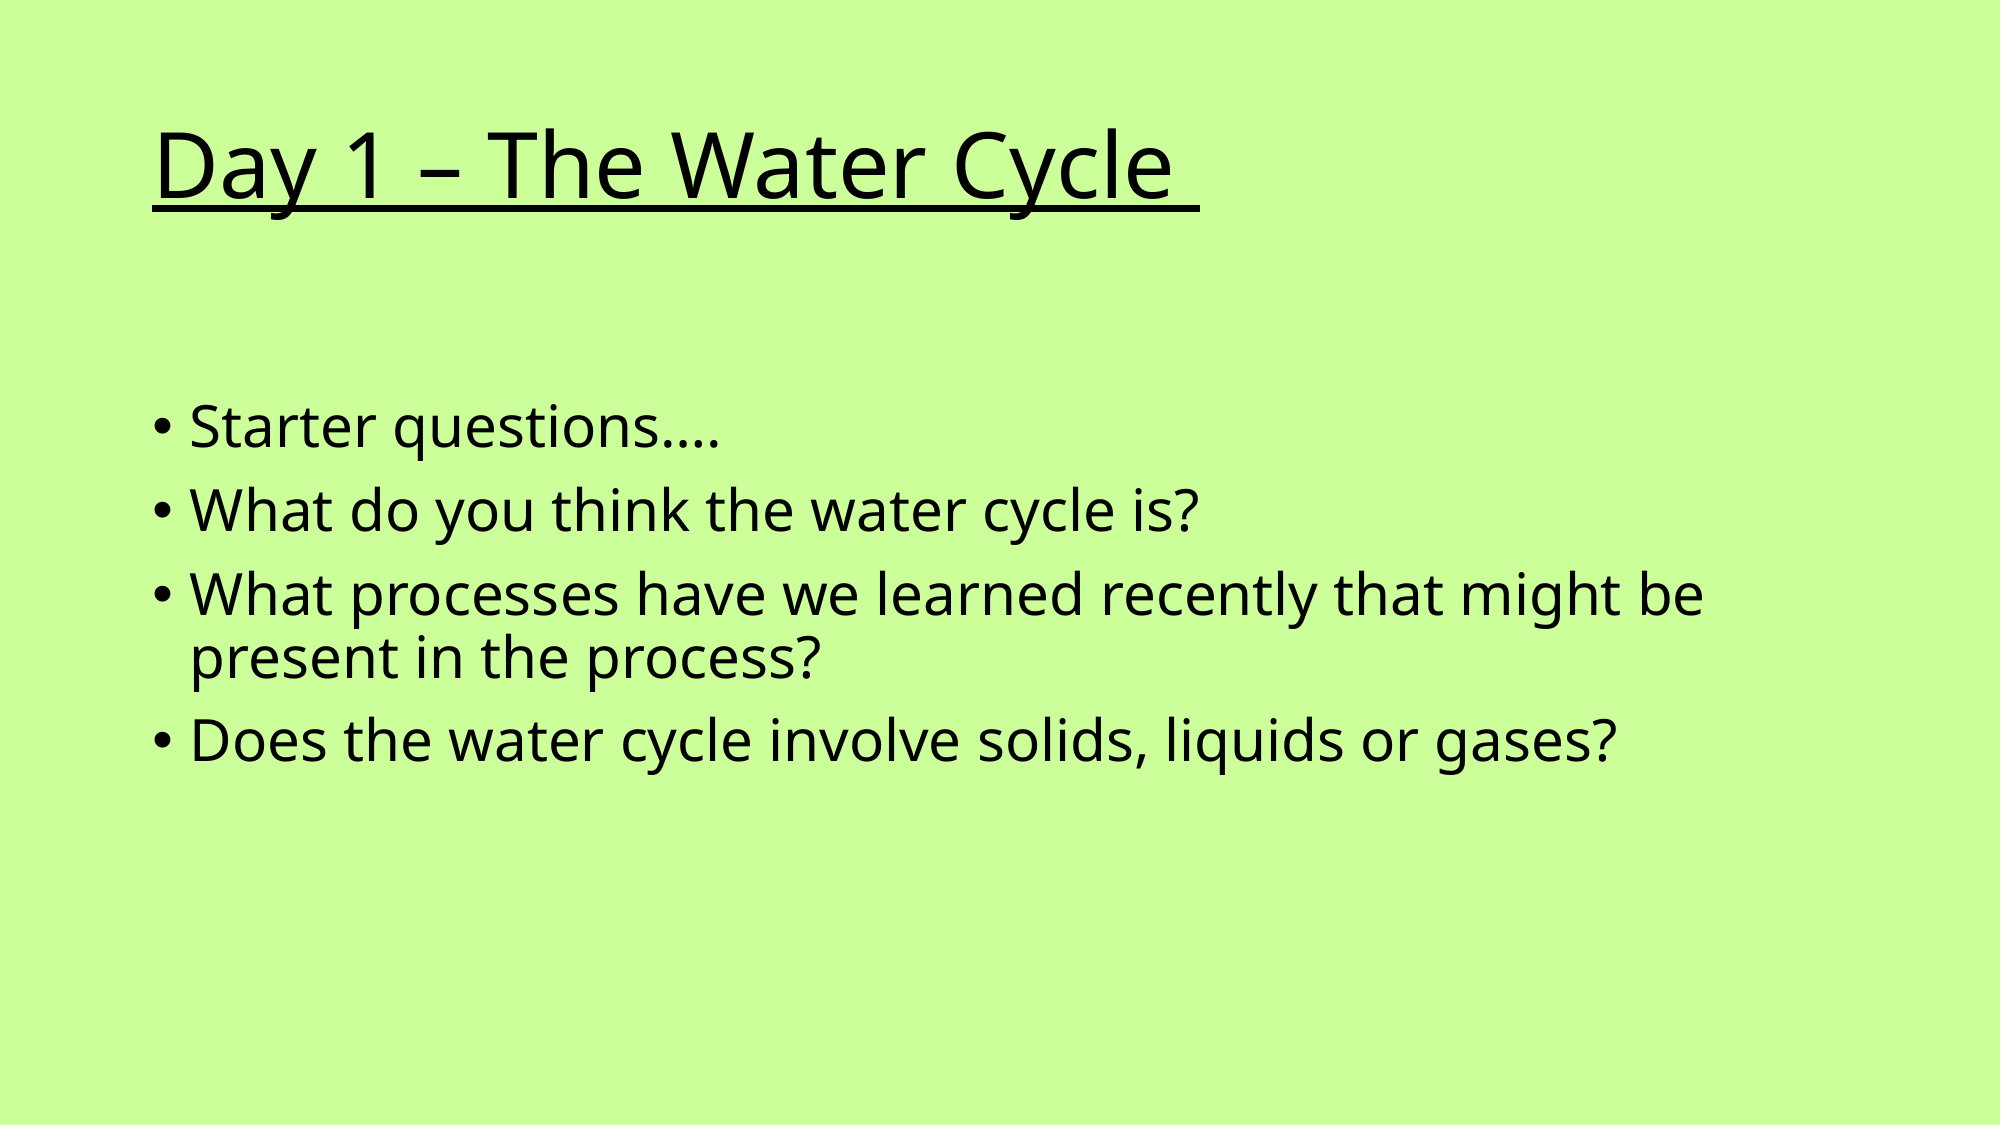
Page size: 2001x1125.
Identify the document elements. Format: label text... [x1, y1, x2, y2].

list Starter questions…. What do you think the water cycle is? What processes have we learned recently that might be present in the process? Does the water cycle involve solids, liquids or gases? [137, 299, 1863, 1014]
title Day 1 – The Water Cycle [137, 59, 1863, 278]
